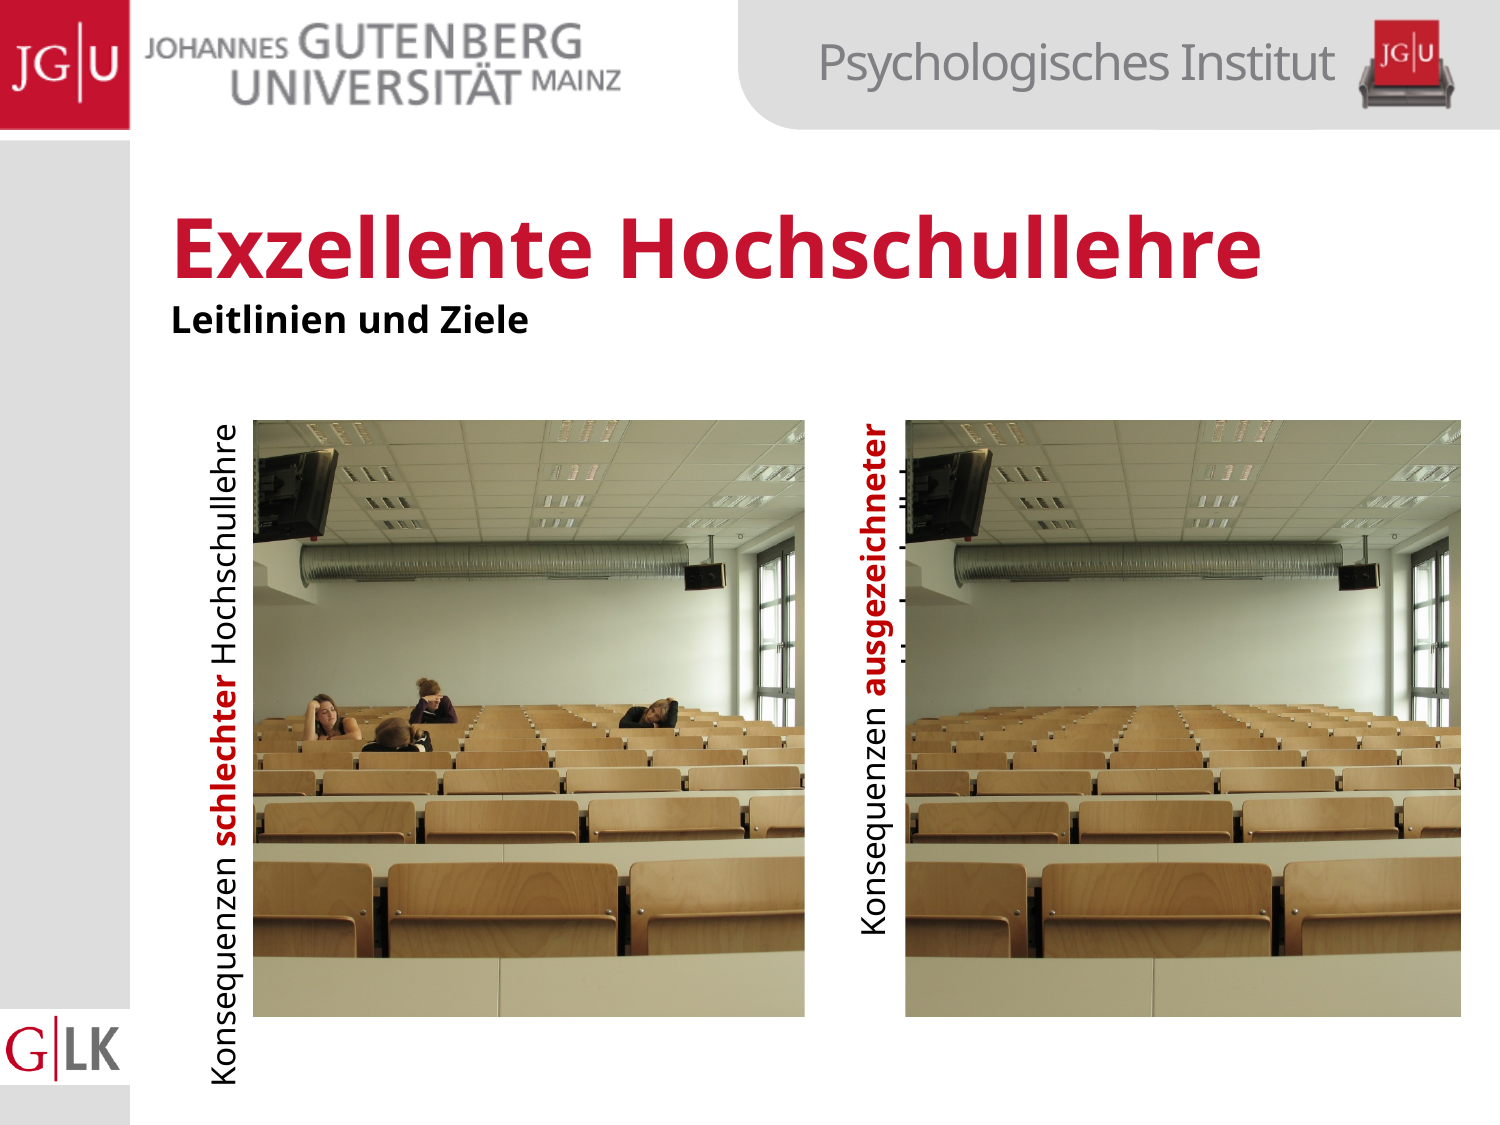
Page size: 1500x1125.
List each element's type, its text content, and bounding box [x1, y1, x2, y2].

picture [0, 0, 630, 130]
picture [905, 420, 1462, 1018]
picture [252, 420, 805, 1018]
text_box Konsequenzen schlechter Hochschullehre [194, 409, 250, 1106]
picture [1352, 15, 1456, 112]
text_box Konsequenzen ausgezeichneter Hochschullehre [844, 409, 939, 1106]
text_box Exzellente Hochschullehre Leitlinien und Ziele [155, 188, 1279, 349]
picture [3, 1011, 123, 1084]
